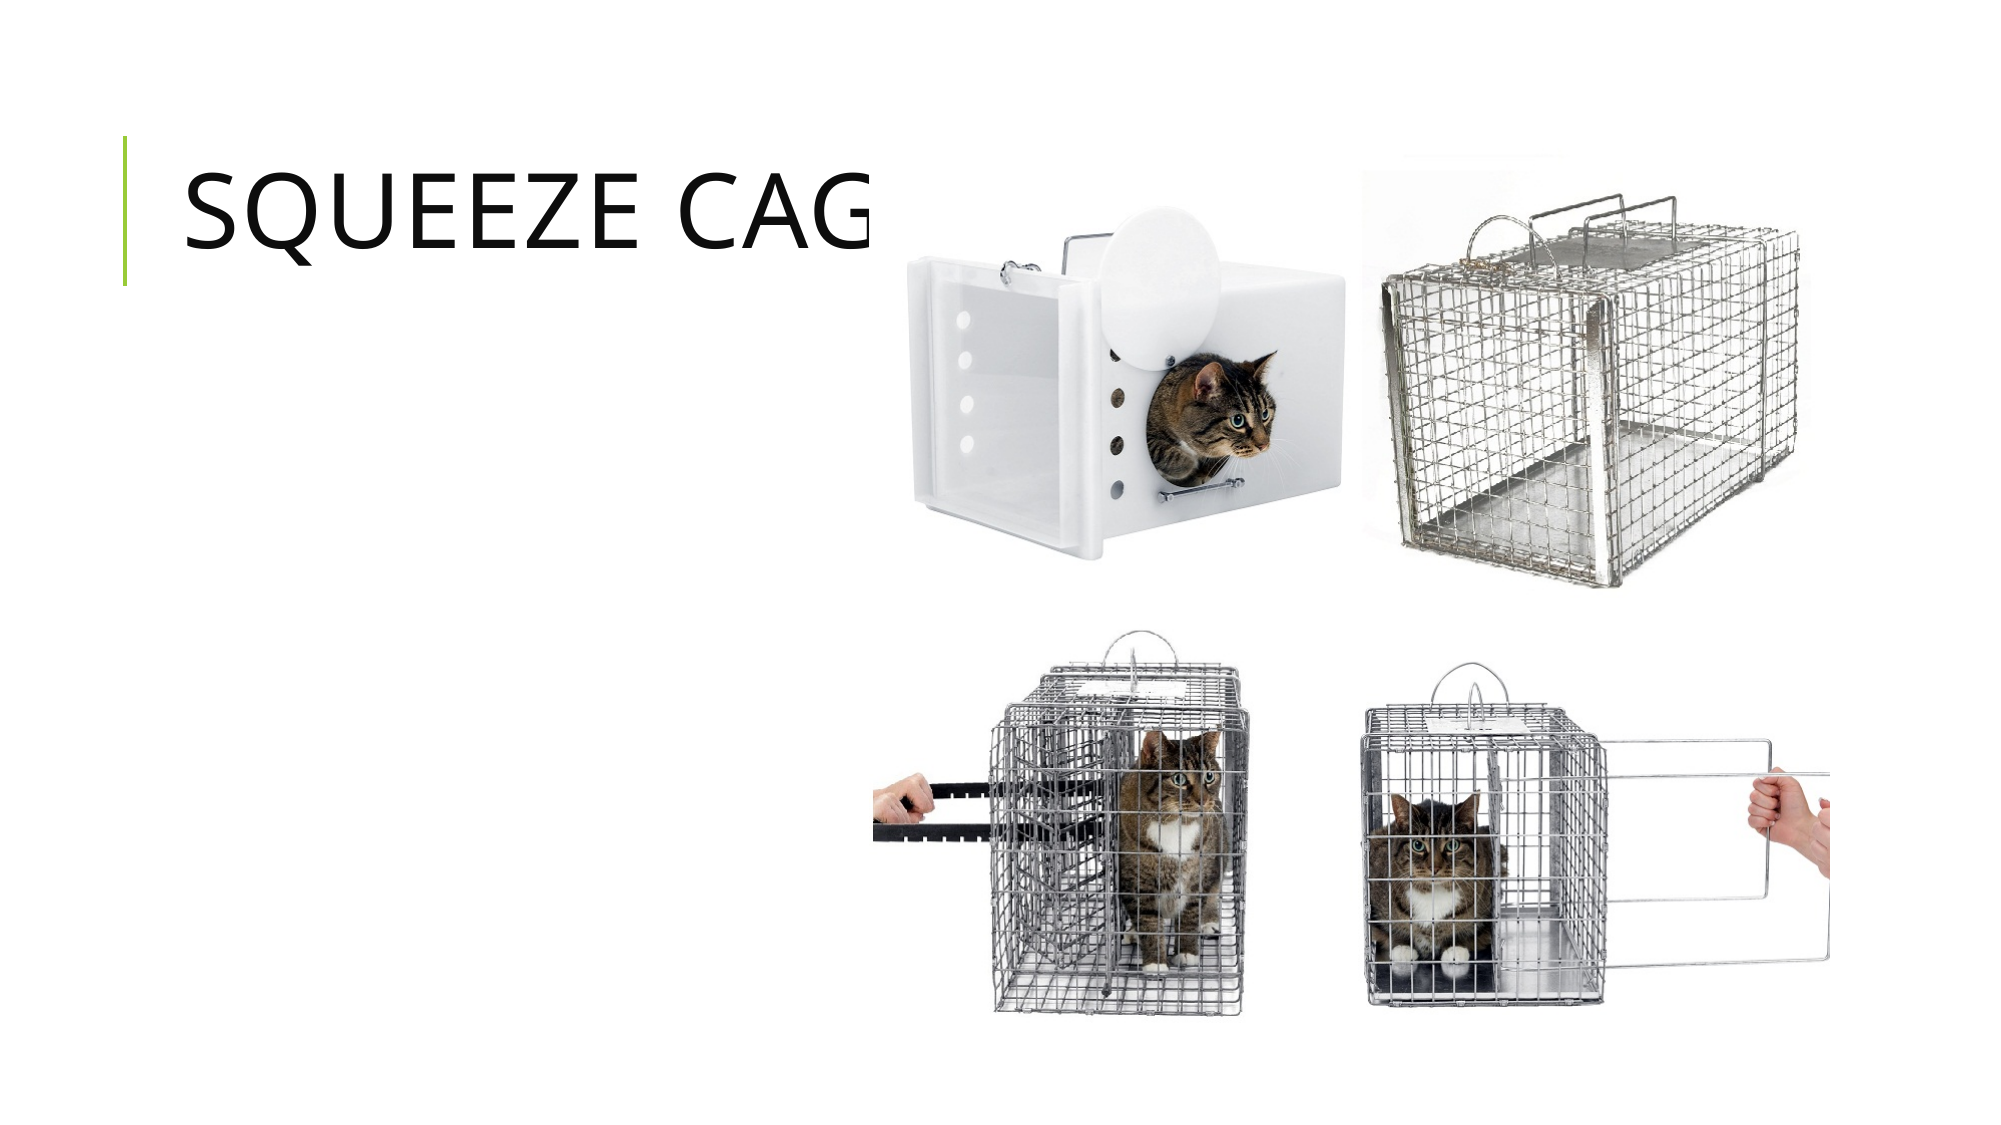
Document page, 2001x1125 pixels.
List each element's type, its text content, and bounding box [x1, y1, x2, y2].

title Squeeze cages [168, 96, 1763, 342]
picture [868, 148, 1831, 1031]
